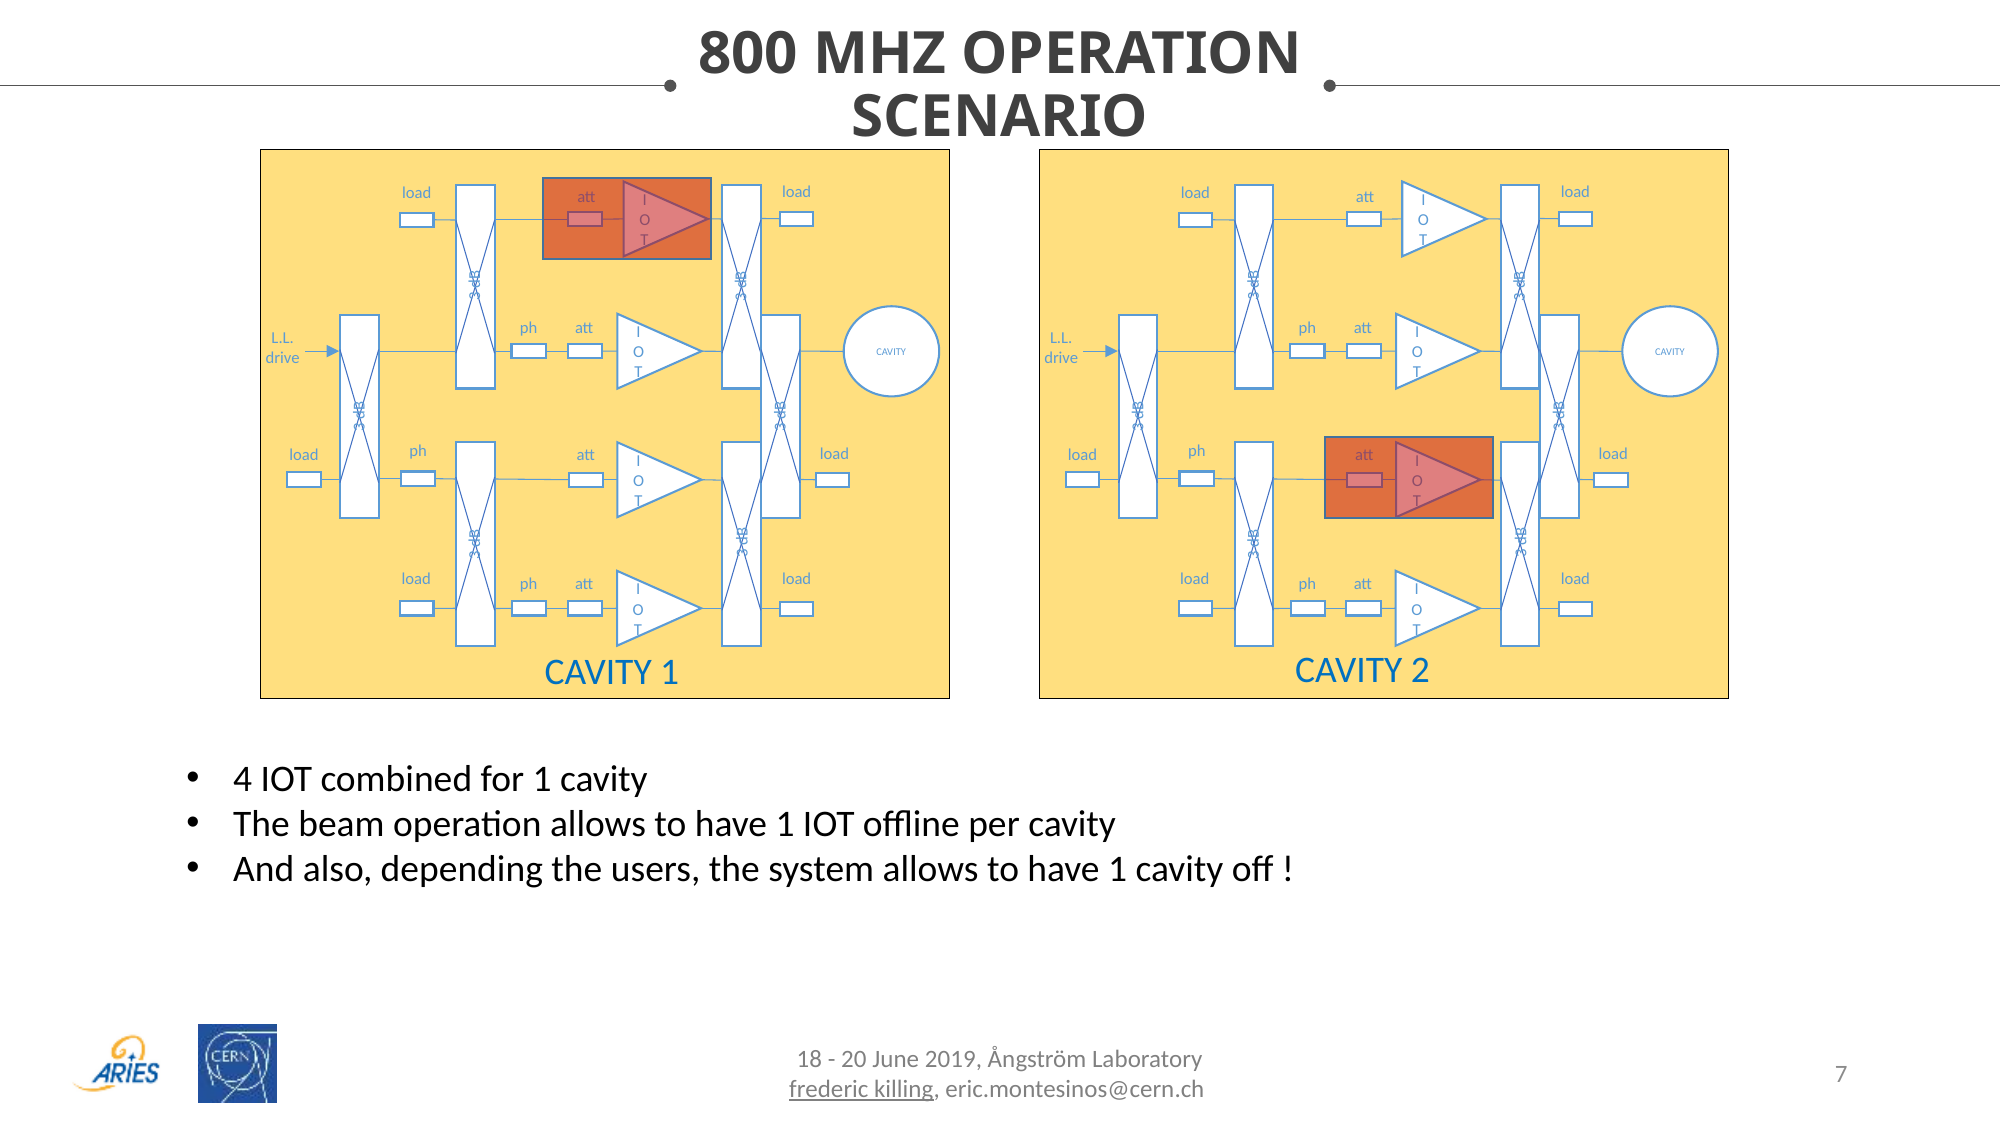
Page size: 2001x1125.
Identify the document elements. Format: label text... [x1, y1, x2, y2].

slide_number 7 [1412, 1042, 1863, 1103]
footer 18 - 20 June 2019, Ångström Laboratory frederic killing, eric.montesinos@cern.ch [662, 1042, 1338, 1103]
picture [198, 1024, 277, 1103]
picture [60, 1024, 172, 1103]
text_box 4 IOT combined for 1 cavity The beam operation allows to have 1 IOT offline per cavity And also, depending the users, the system allows to have 1 cavity off ! [171, 746, 1311, 897]
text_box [247, 149, 950, 699]
text_box 800 MHZ OPERATION SCENARIO [37, 22, 1963, 149]
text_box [1025, 149, 1729, 699]
